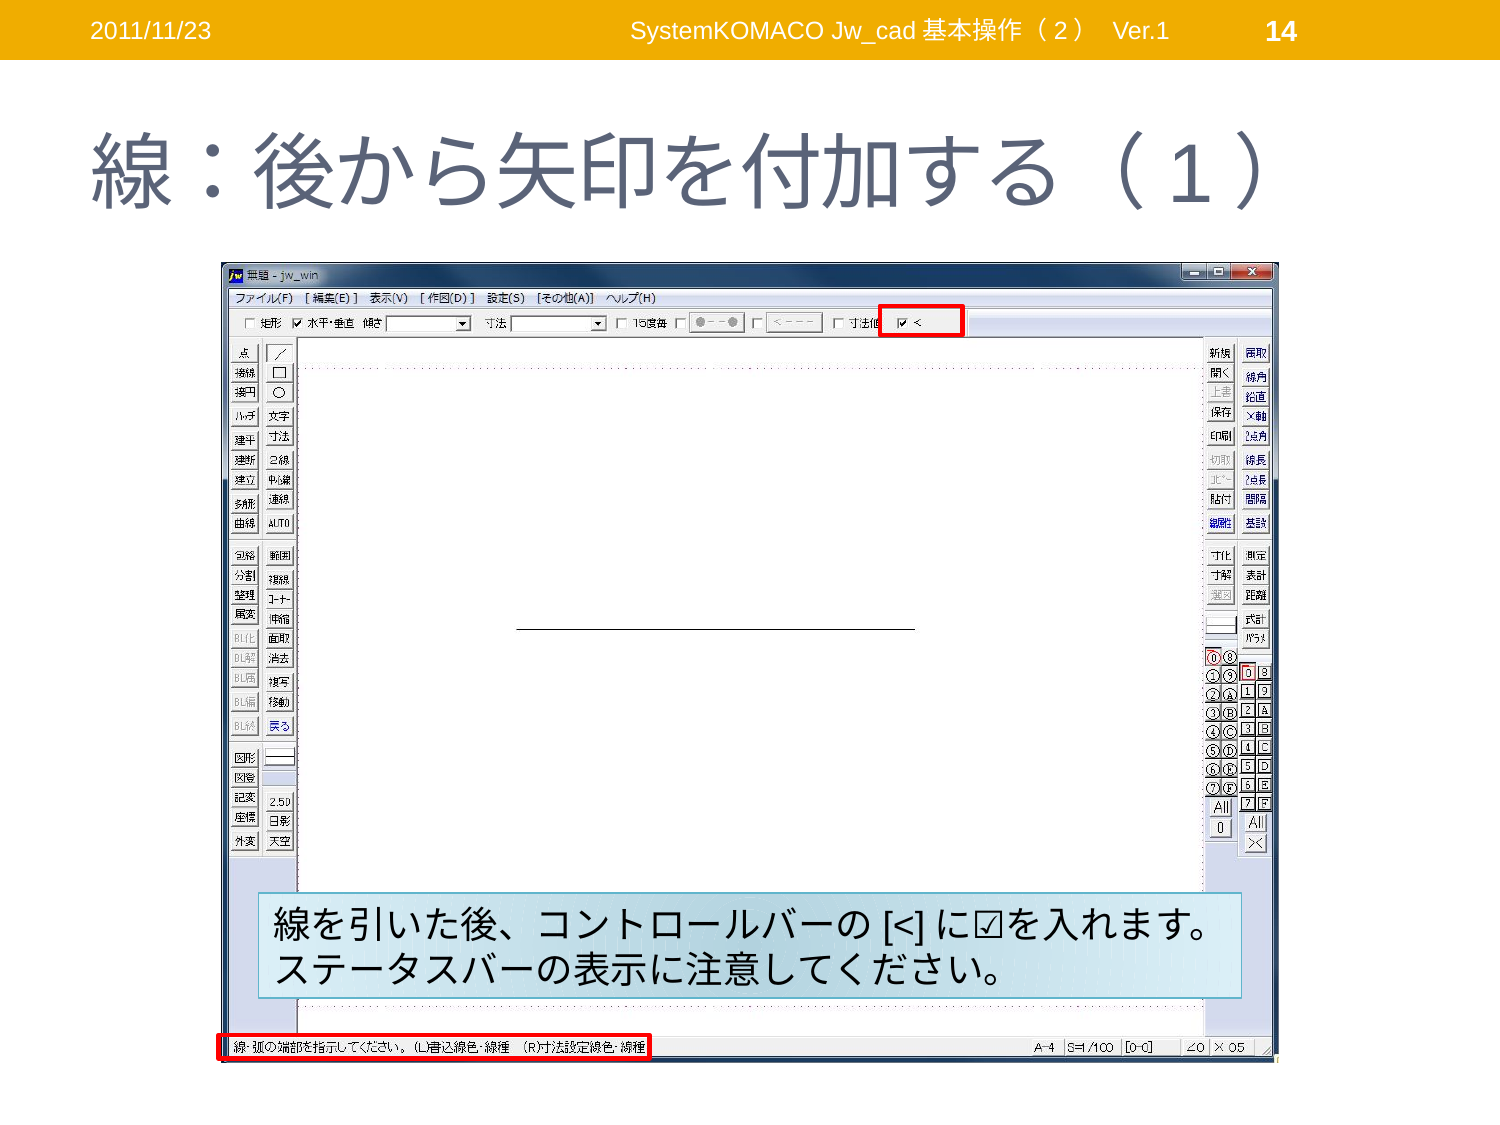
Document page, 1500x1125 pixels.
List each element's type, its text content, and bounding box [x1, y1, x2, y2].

title 線：後から矢印を付加する（1） [75, 87, 1425, 250]
footer SystemKOMACO Jw_cad基本操作（2） Ver.1 [562, 3, 1238, 57]
slide_number 14 [1250, 3, 1425, 57]
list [220, 262, 1279, 1063]
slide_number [75, 3, 550, 57]
